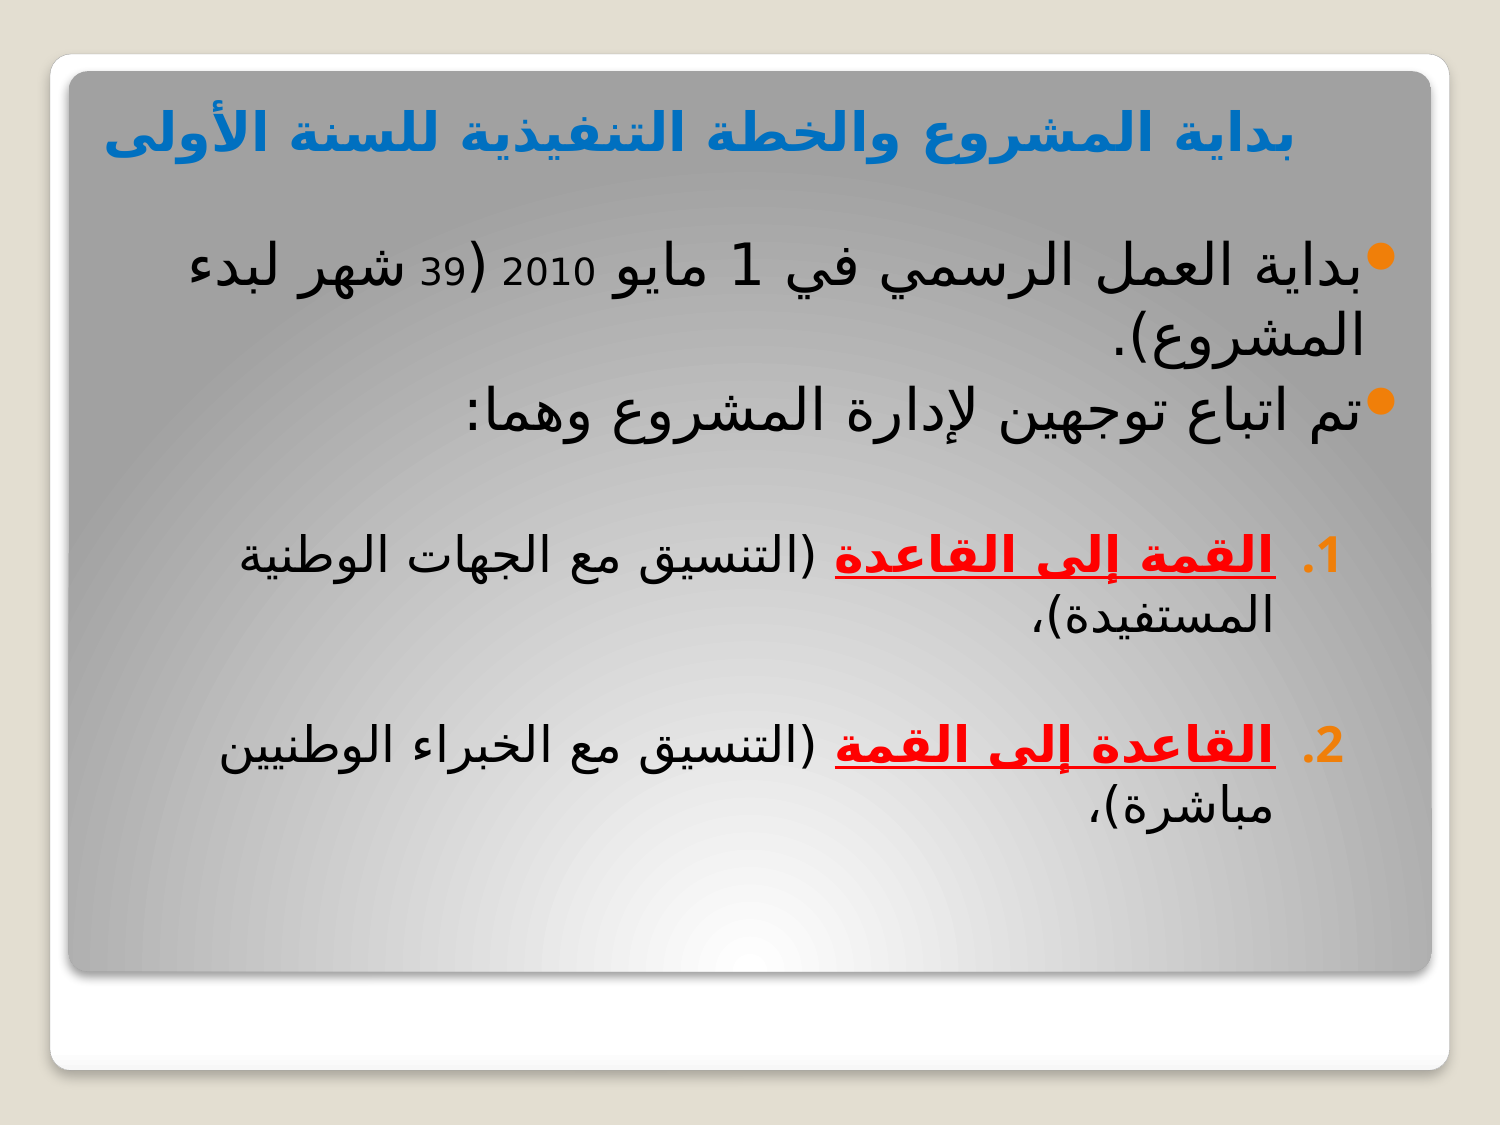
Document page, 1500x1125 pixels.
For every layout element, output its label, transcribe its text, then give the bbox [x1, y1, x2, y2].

list بداية العمل الرسمي في 1 مايو 2010 (39 شهر لبدء المشروع). تم اتباع توجهين لإدارة المشروع وهما: القمة إلى القاعدة (التنسيق مع الجهات الوطنية المستفيدة)، القاعدة إلى القمة (التنسيق مع الخبراء الوطنيين مباشرة)، [37, 212, 1425, 1088]
title بداية المشروع والخطة التنفيذية للسنة الأولى [87, 75, 1313, 171]
